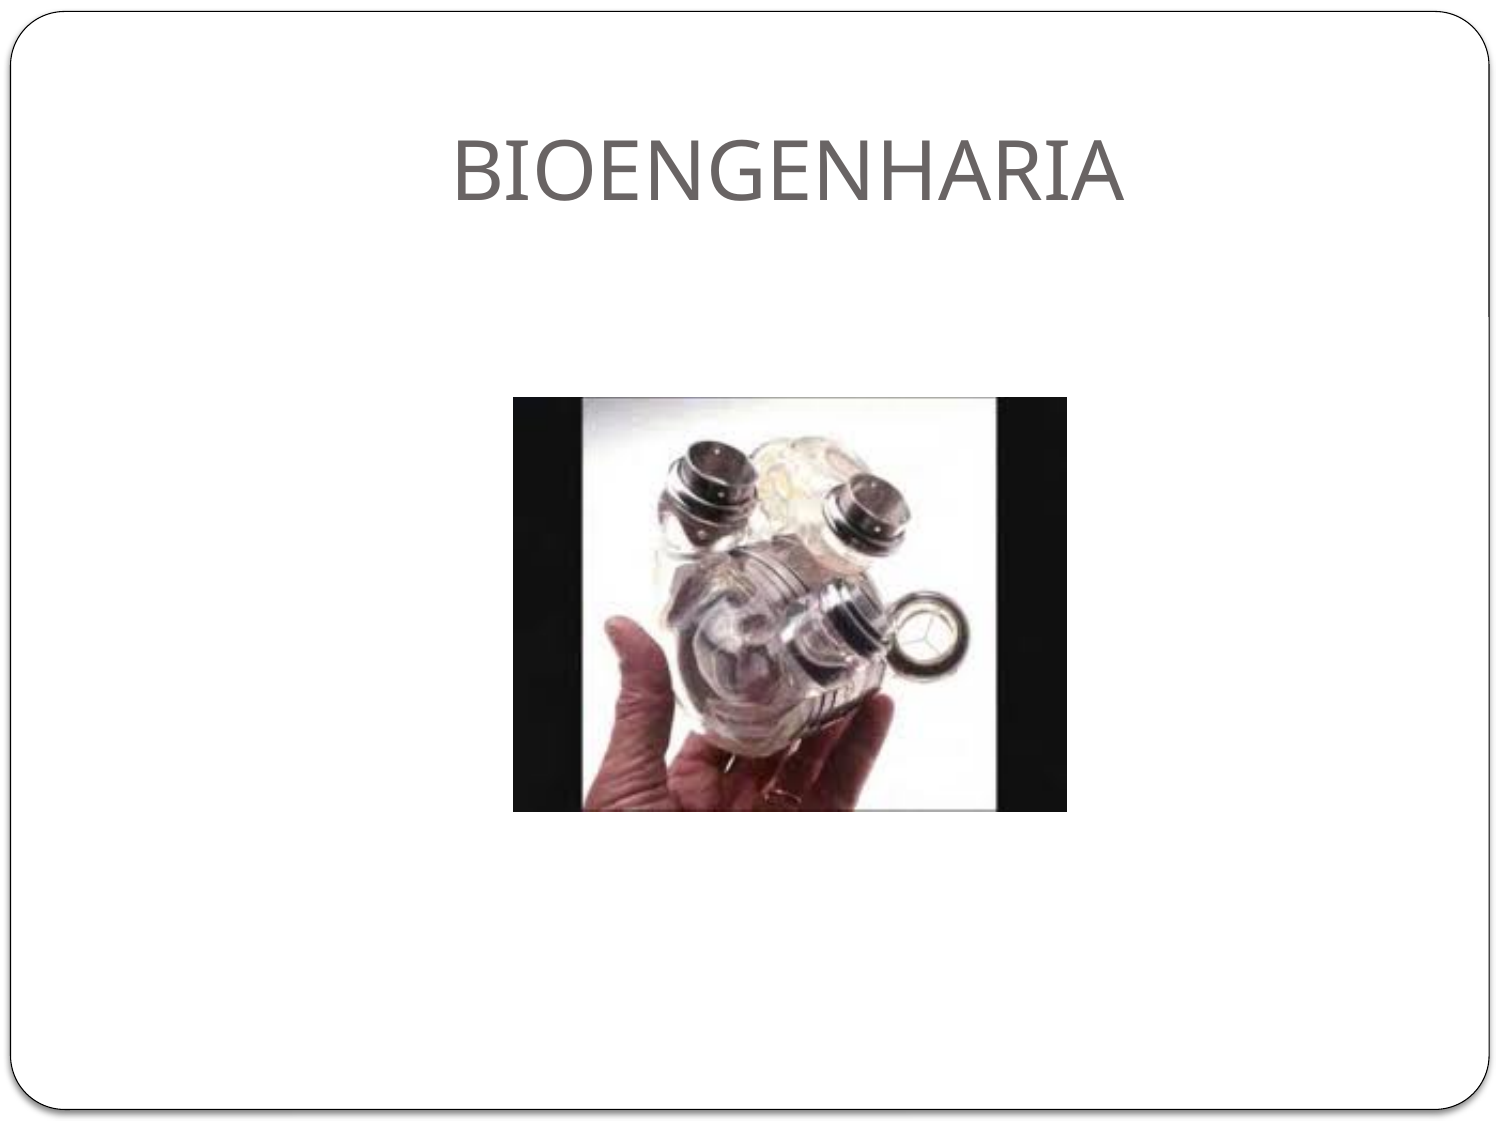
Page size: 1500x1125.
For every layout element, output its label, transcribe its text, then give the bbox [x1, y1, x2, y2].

title BIOENGENHARIA [150, 45, 1425, 233]
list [513, 396, 1067, 812]
